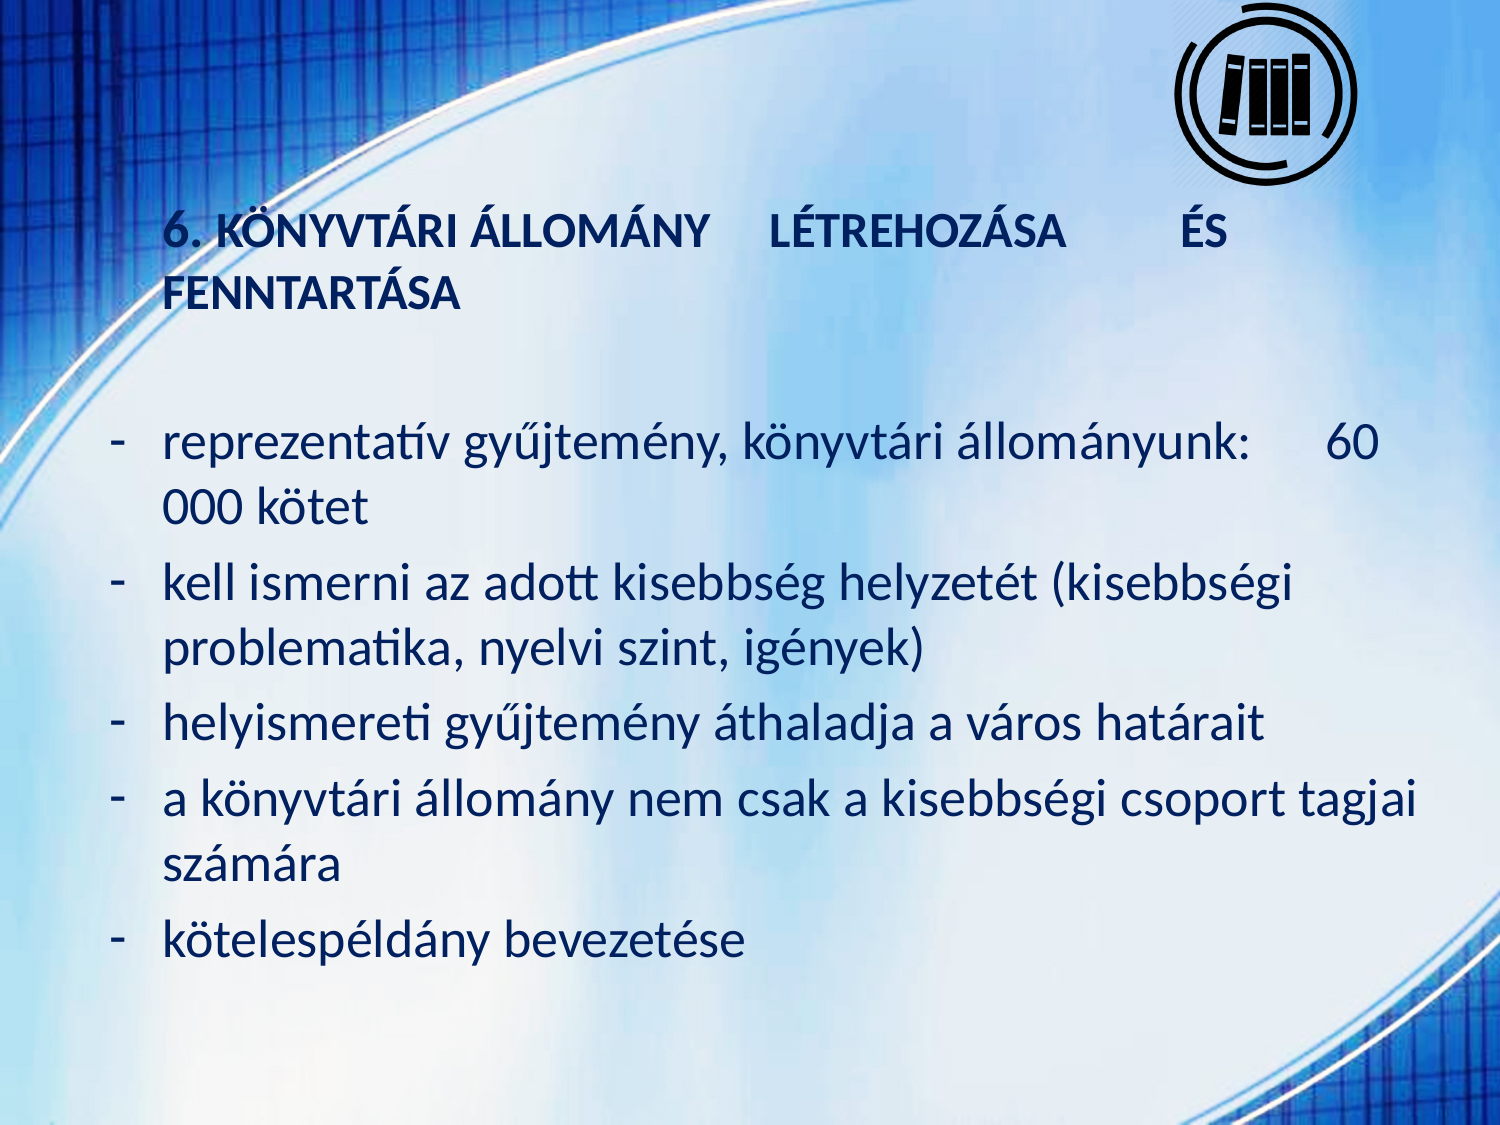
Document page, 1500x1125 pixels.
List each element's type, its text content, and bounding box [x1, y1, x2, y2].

picture [0, 0, 1500, 1125]
list 6. KÖNYVTÁRI ÁLLOMÁNY LÉTREHOZÁSA ÉS FENNTARTÁSA reprezentatív gyűjtemény, könyvtári állományunk: 60 000 kötet kell ismerni az adott kisebbség helyzetét (kisebbségi problematika, nyelvi szint, igények) helyismereti gyűjtemény áthaladja a város határait a könyvtári állomány nem csak a kisebbségi csoport tagjai számára kötelespéldány bevezetése [93, 35, 1444, 982]
